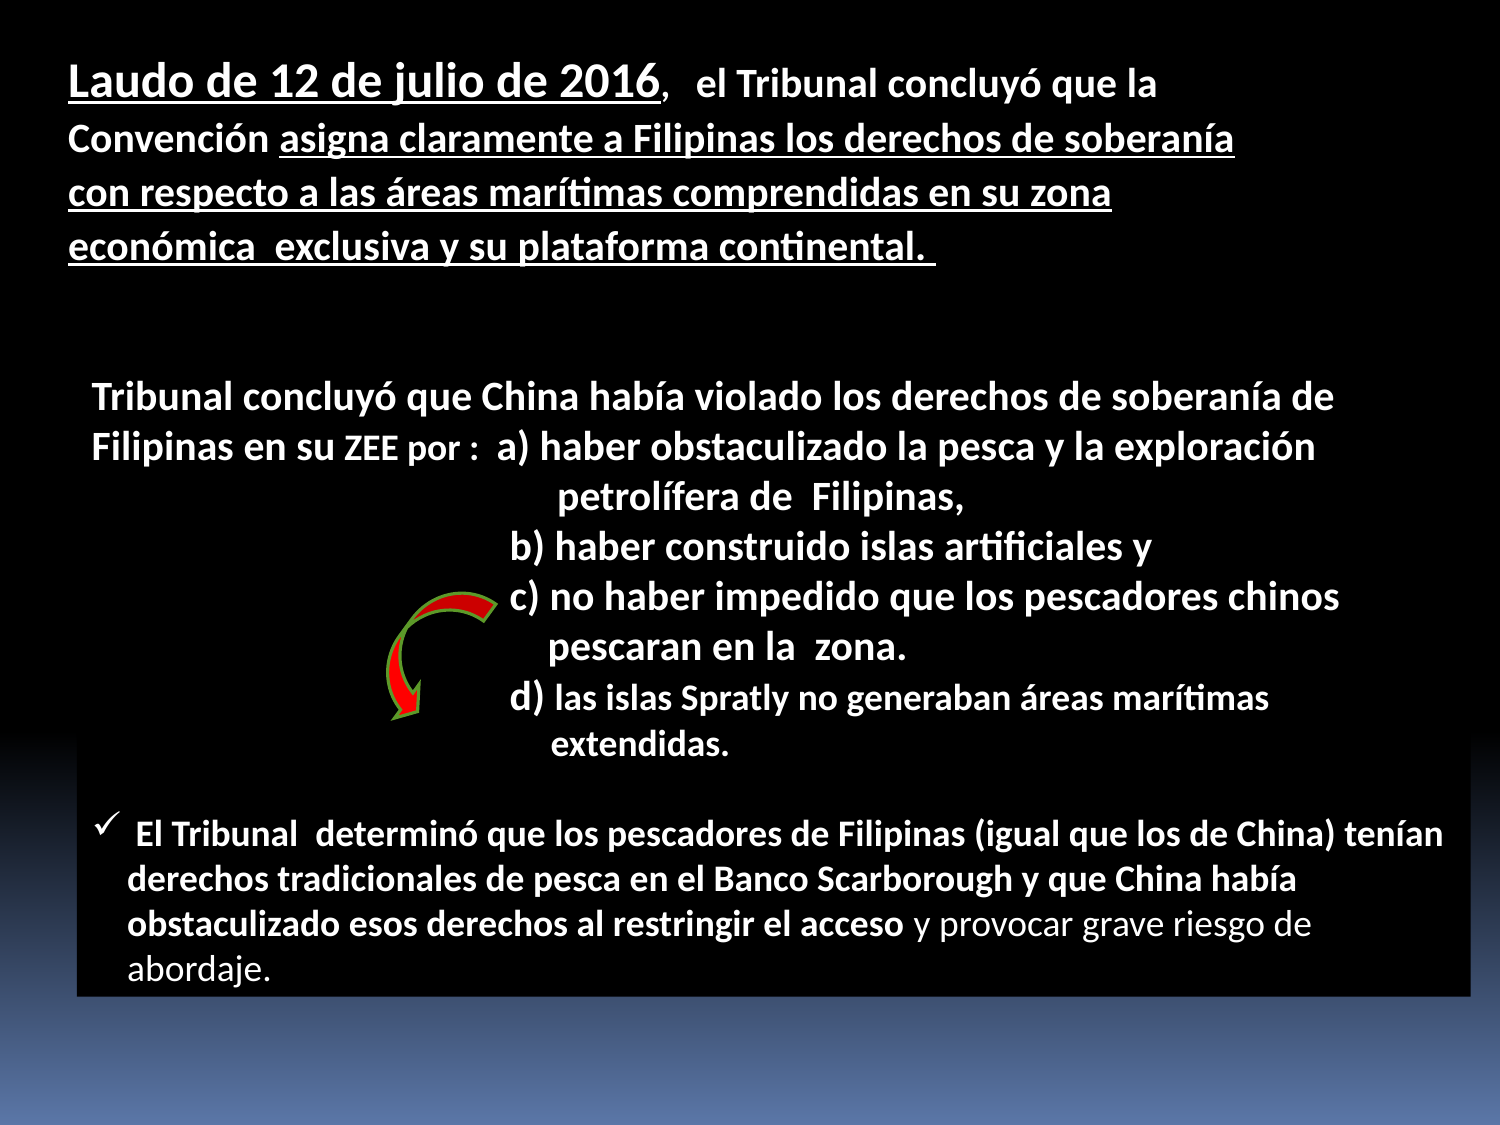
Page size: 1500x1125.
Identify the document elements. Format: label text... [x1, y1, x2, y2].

text_box [387, 593, 496, 719]
text_box Tribunal concluyó que China había violado los derechos de soberanía de Filipinas en su ZEE por : a) haber obstaculizado la pesca y la exploración petrolífera de Filipinas, b) haber construido islas artificiales y c) no haber impedido que los pescadores chinos pescaran en la zona. d) las islas Spratly no generaban áreas marítimas extendidas. El Tribunal determinó que los pescadores de Filipinas (igual que los de China) tenían derechos tradicionales de pesca en el Banco Scarborough y que China había obstaculizado esos derechos al restringir el acceso y provocar grave riesgo de abordaje. [76, 361, 1471, 997]
text_box Laudo de 12 de julio de 2016, el Tribunal concluyó que la Convención asigna claramente a Filipinas los derechos de soberanía con respecto a las áreas marítimas comprendidas en su zona económica exclusiva y su plataforma continental. [53, 36, 1318, 276]
